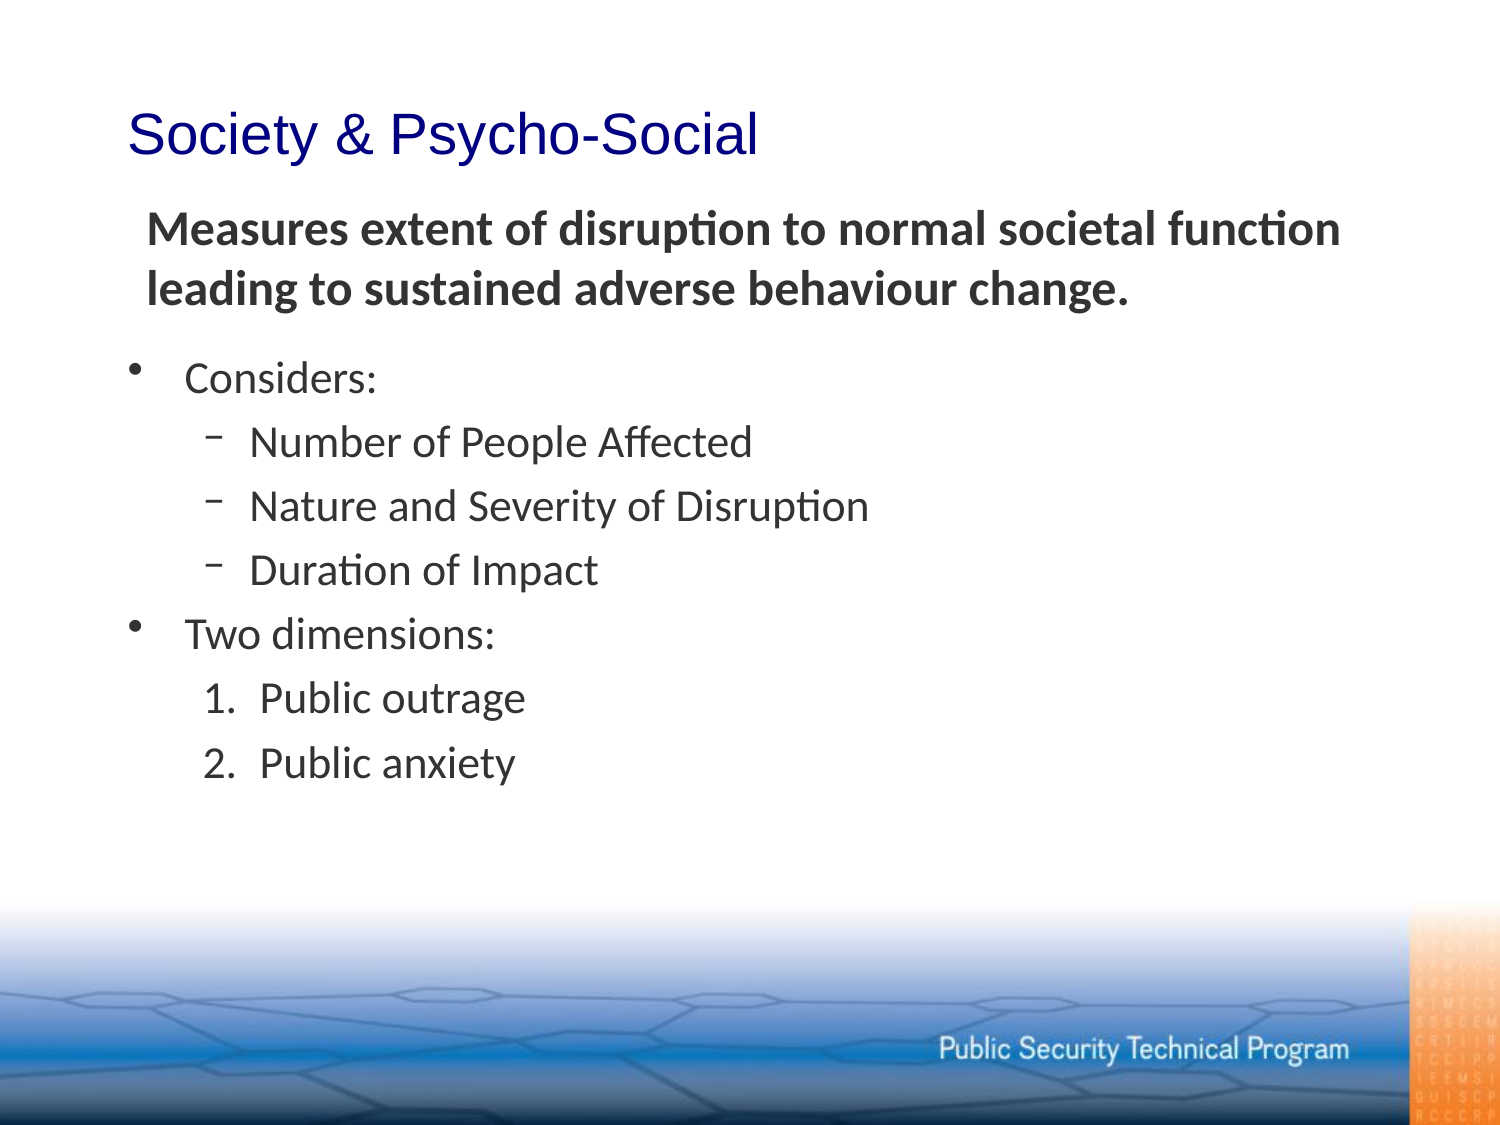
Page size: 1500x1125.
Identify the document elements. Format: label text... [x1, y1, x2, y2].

title Society & Psycho-Social [112, 37, 1388, 187]
picture [0, 0, 1500, 1125]
list Measures extent of disruption to normal societal function leading to sustained adverse behaviour change. Considers: Number of People Affected Nature and Severity of Disruption Duration of Impact Two dimensions: Public outrage Public anxiety [112, 187, 1388, 813]
